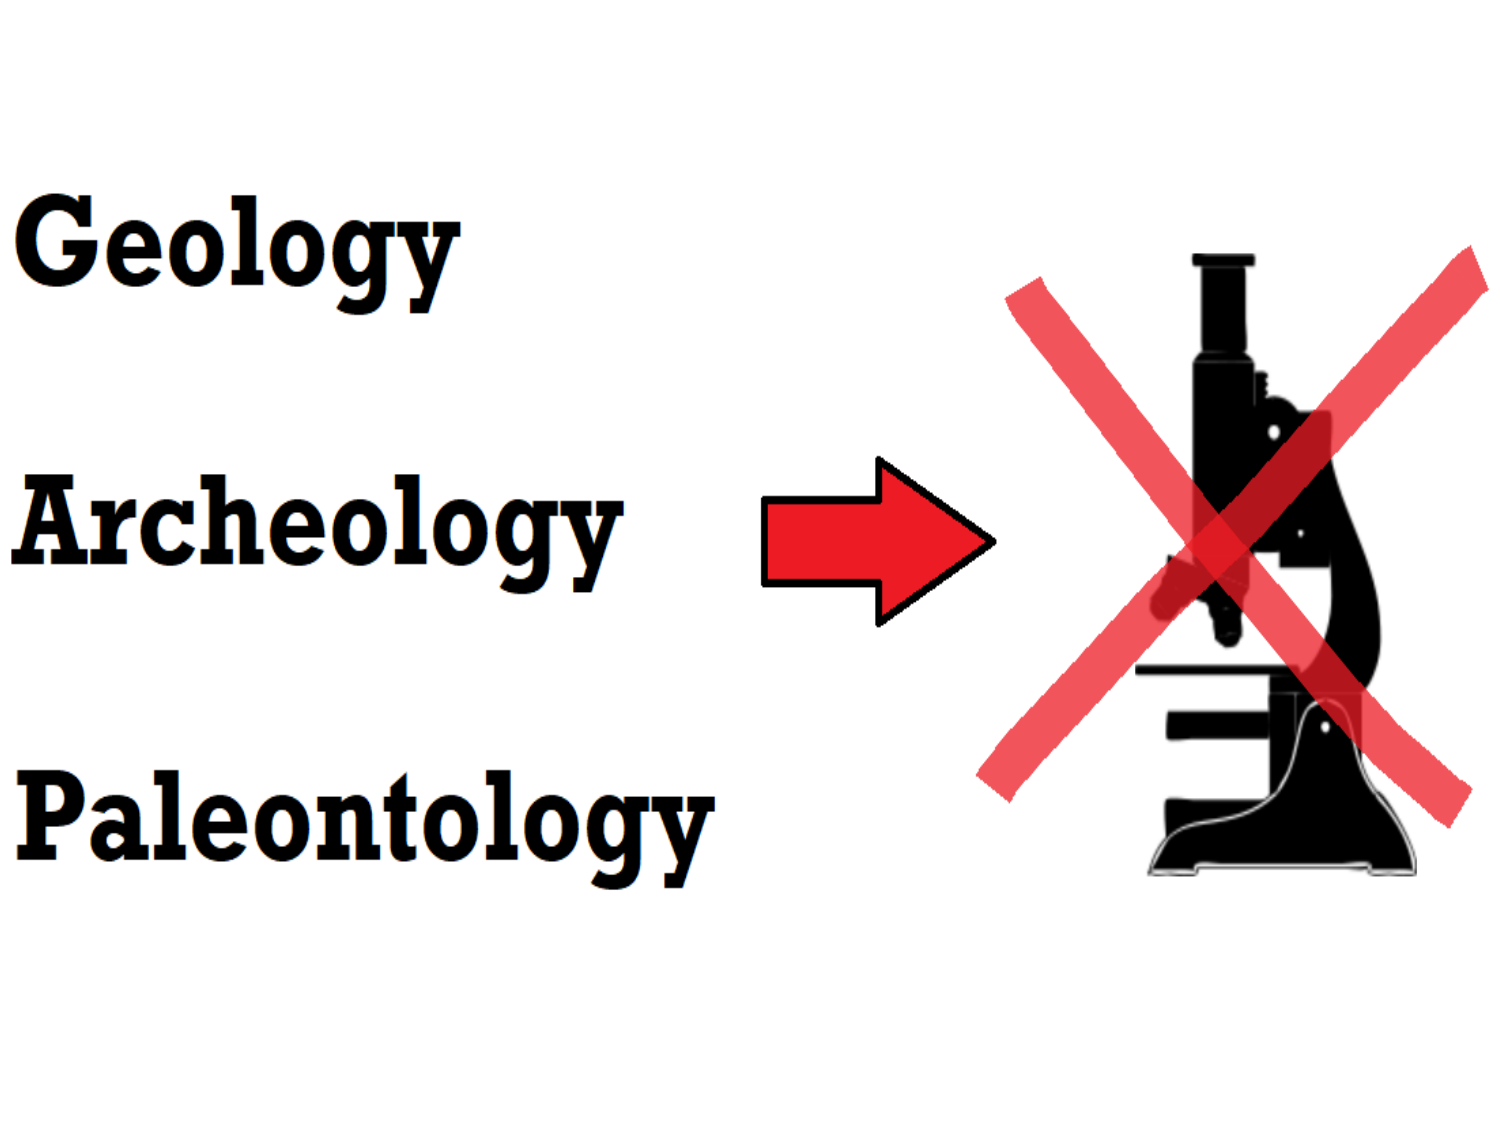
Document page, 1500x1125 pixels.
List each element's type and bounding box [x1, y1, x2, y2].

picture [1, 174, 1500, 901]
